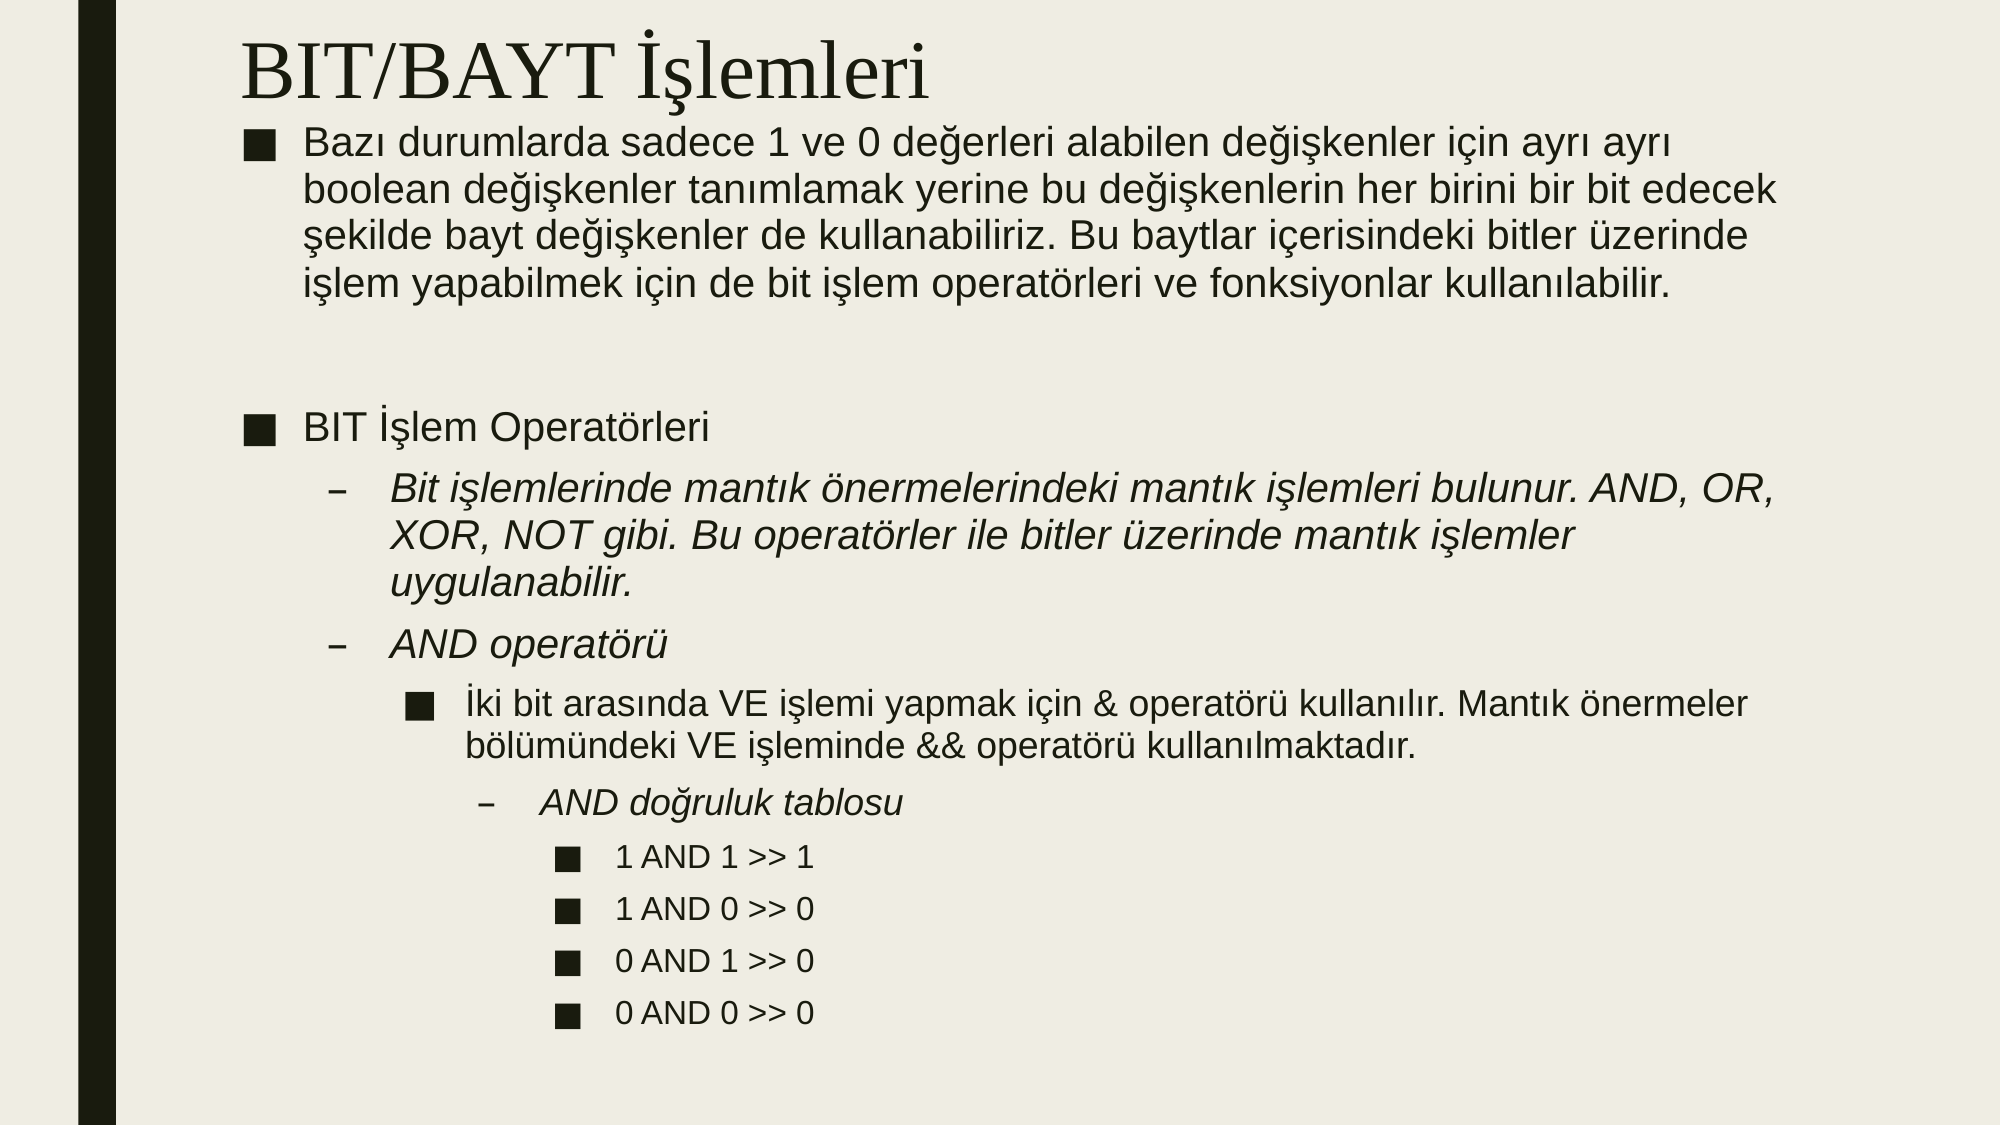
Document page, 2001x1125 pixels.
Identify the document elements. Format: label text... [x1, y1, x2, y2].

list Bazı durumlarda sadece 1 ve 0 değerleri alabilen değişkenler için ayrı ayrı boolean değişkenler tanımlamak yerine bu değişkenlerin her birini bir bit edecek şekilde bayt değişkenler de kullanabiliriz. Bu baytlar içerisindeki bitler üzerinde işlem yapabilmek için de bit işlem operatörleri ve fonksiyonlar kullanılabilir. BIT İşlem Operatörleri Bit işlemlerinde mantık önermelerindeki mantık işlemleri bulunur. AND, OR, XOR, NOT gibi. Bu operatörler ile bitler üzerinde mantık işlemler uygulanabilir. AND operatörü İki bit arasında VE işlemi yapmak için & operatörü kullanılır. Mantık önermeler bölümündeki VE işleminde && operatörü kullanılmaktadır. AND doğruluk tablosu 1 AND 1 >> 1 1 AND 0 >> 0 0 AND 1 >> 0 0 AND 0 >> 0 [225, 111, 1800, 1125]
title BIT/BAYT İşlemleri [225, 19, 1800, 111]
